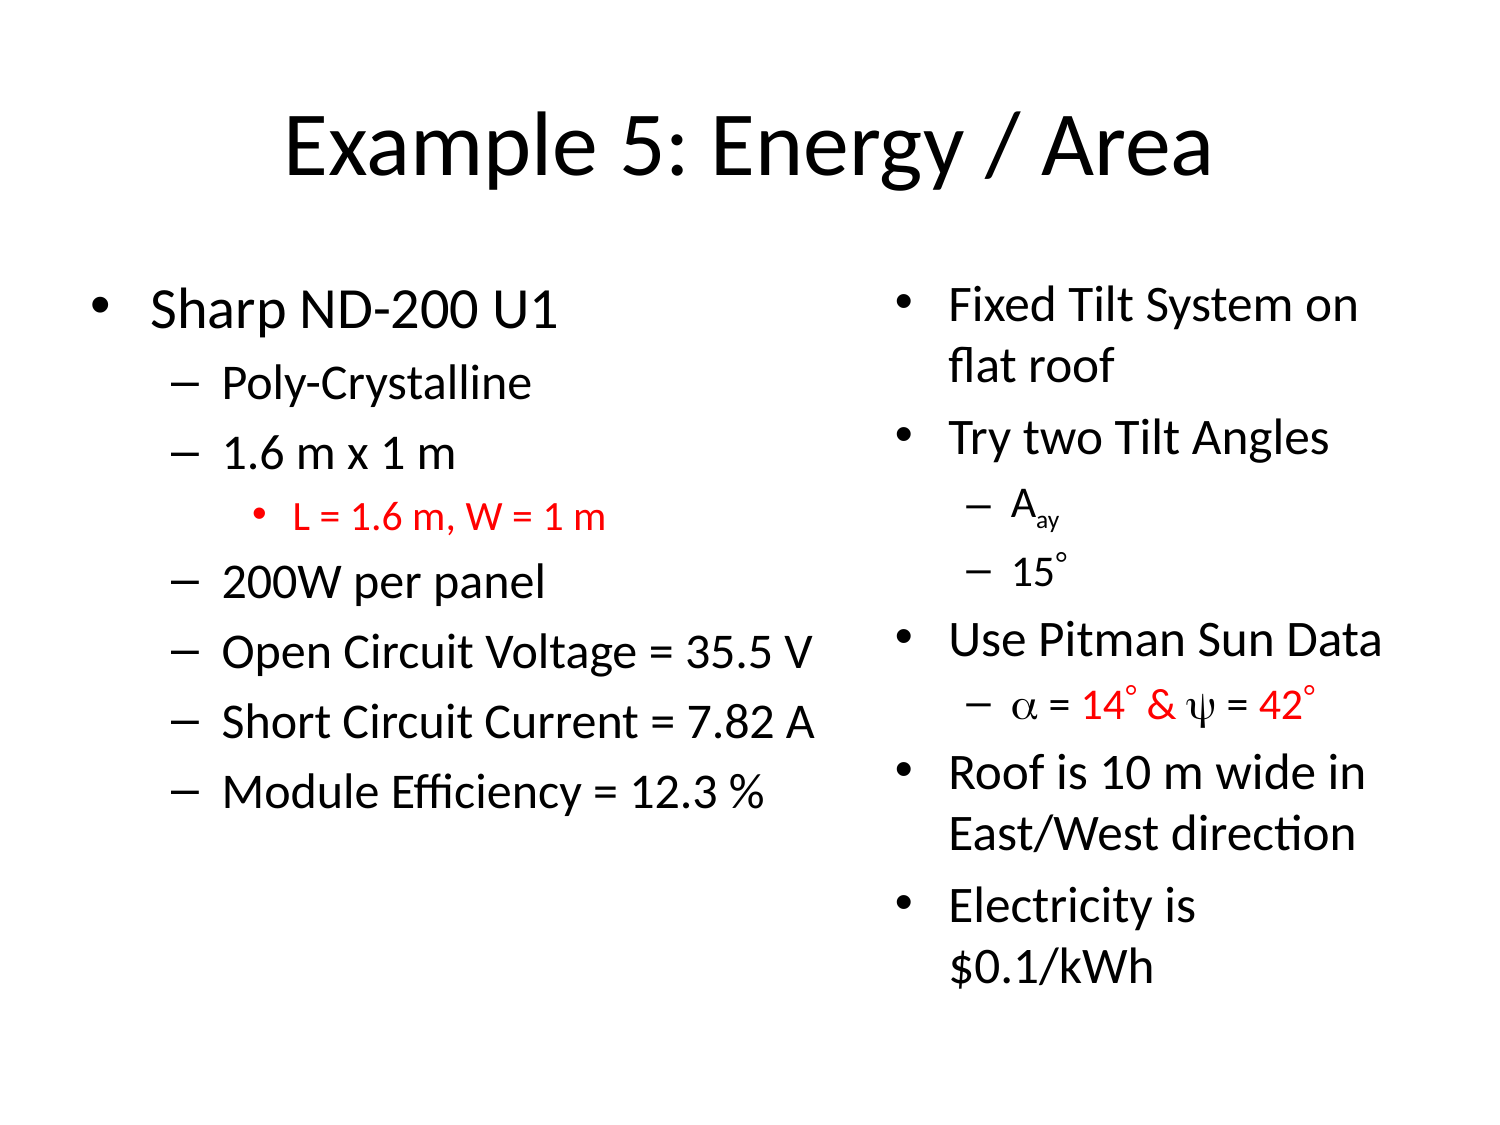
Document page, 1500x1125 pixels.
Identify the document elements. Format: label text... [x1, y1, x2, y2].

title Example 5: Energy / Area [75, 45, 1425, 233]
list Sharp ND-200 U1 Poly-Crystalline 1.6 m x 1 m L = 1.6 m, W = 1 m 200W per panel Open Circuit Voltage = 35.5 V Short Circuit Current = 7.82 A Module Efficiency = 12.3 % [75, 262, 844, 1005]
list Fixed Tilt System on flat roof Try two Tilt Angles Aay 15 Use Pitman Sun Data  = 14 &  = 42 Roof is 10 m wide in East/West direction Electricity is $0.1/kWh [879, 262, 1425, 1005]
